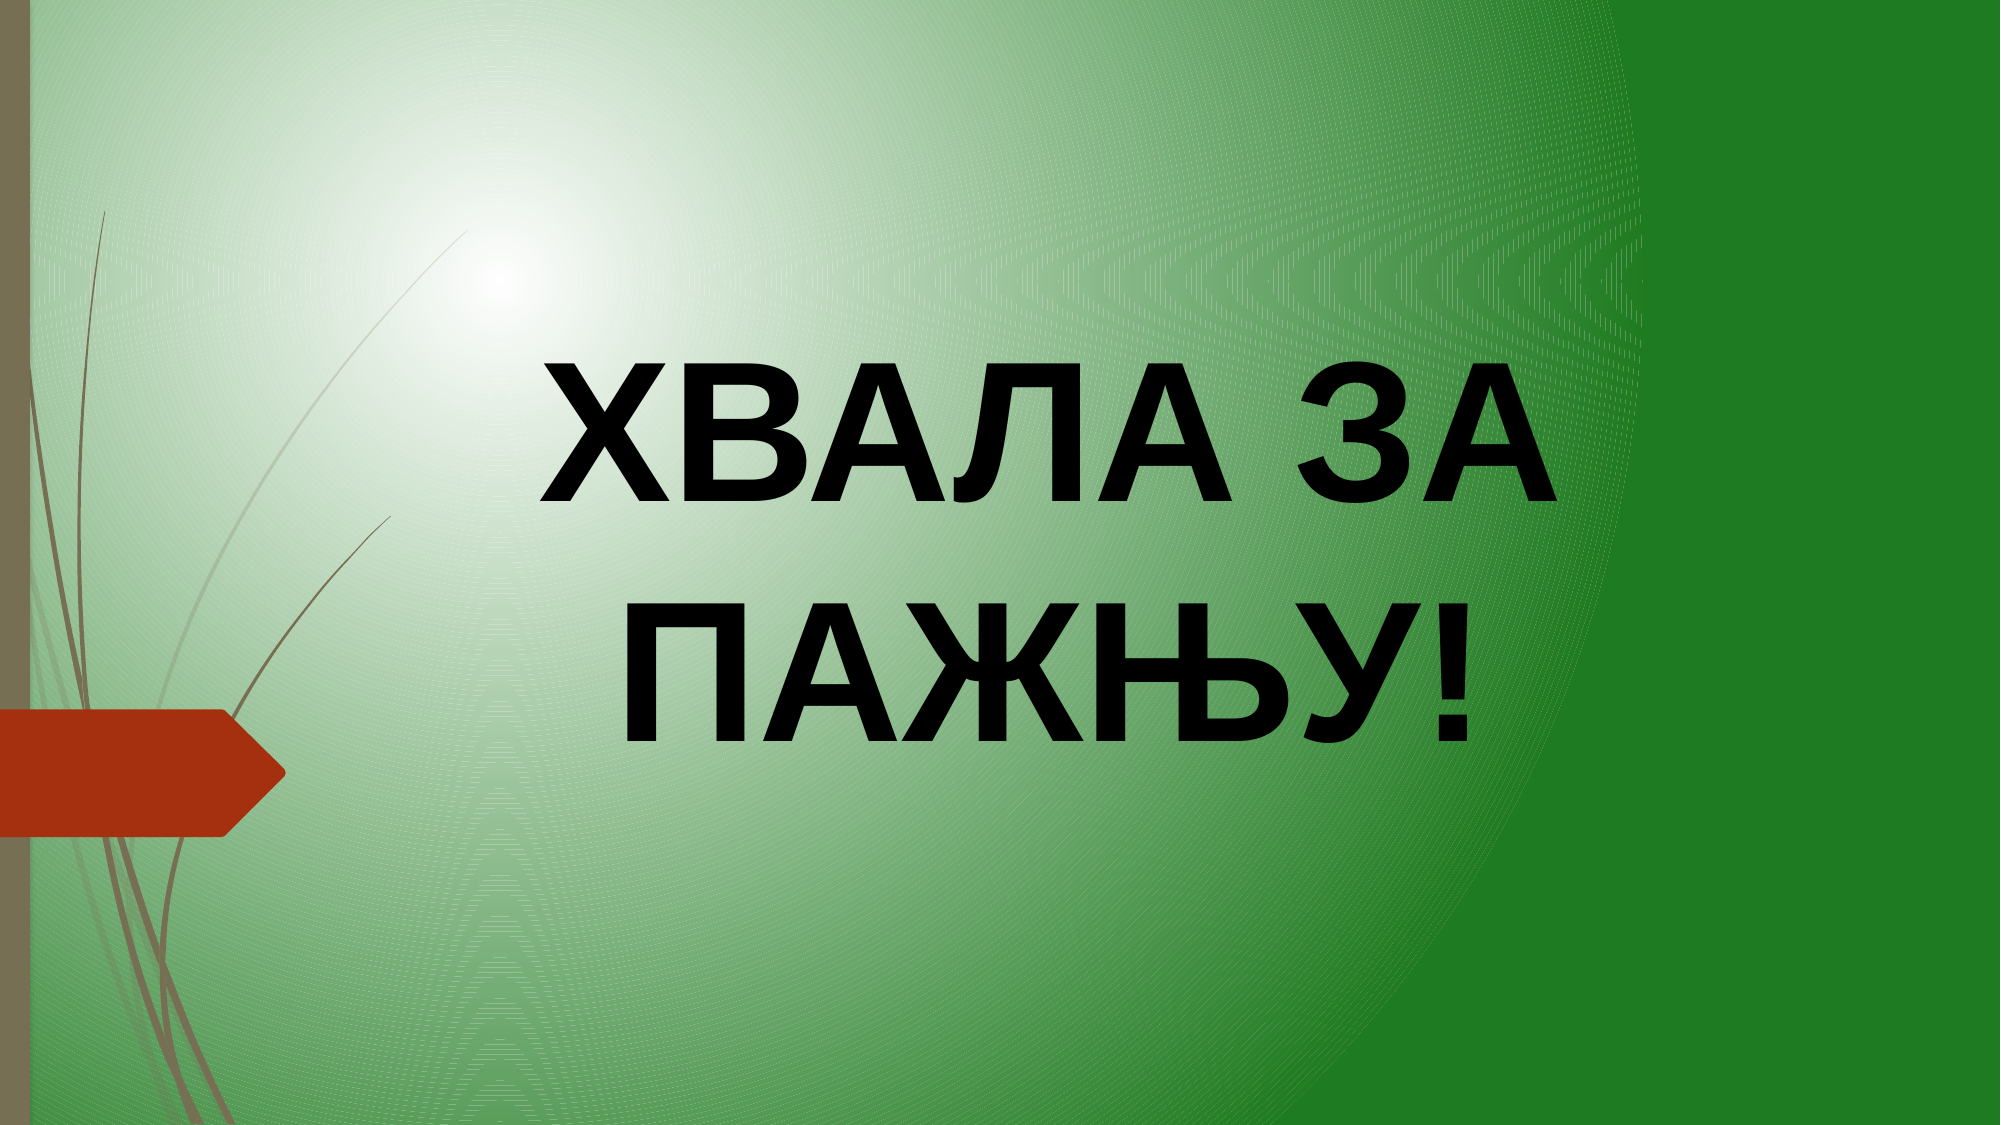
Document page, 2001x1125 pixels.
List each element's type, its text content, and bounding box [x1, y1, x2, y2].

title ХВАЛА ЗА ПАЖЊУ! [263, 152, 1839, 789]
